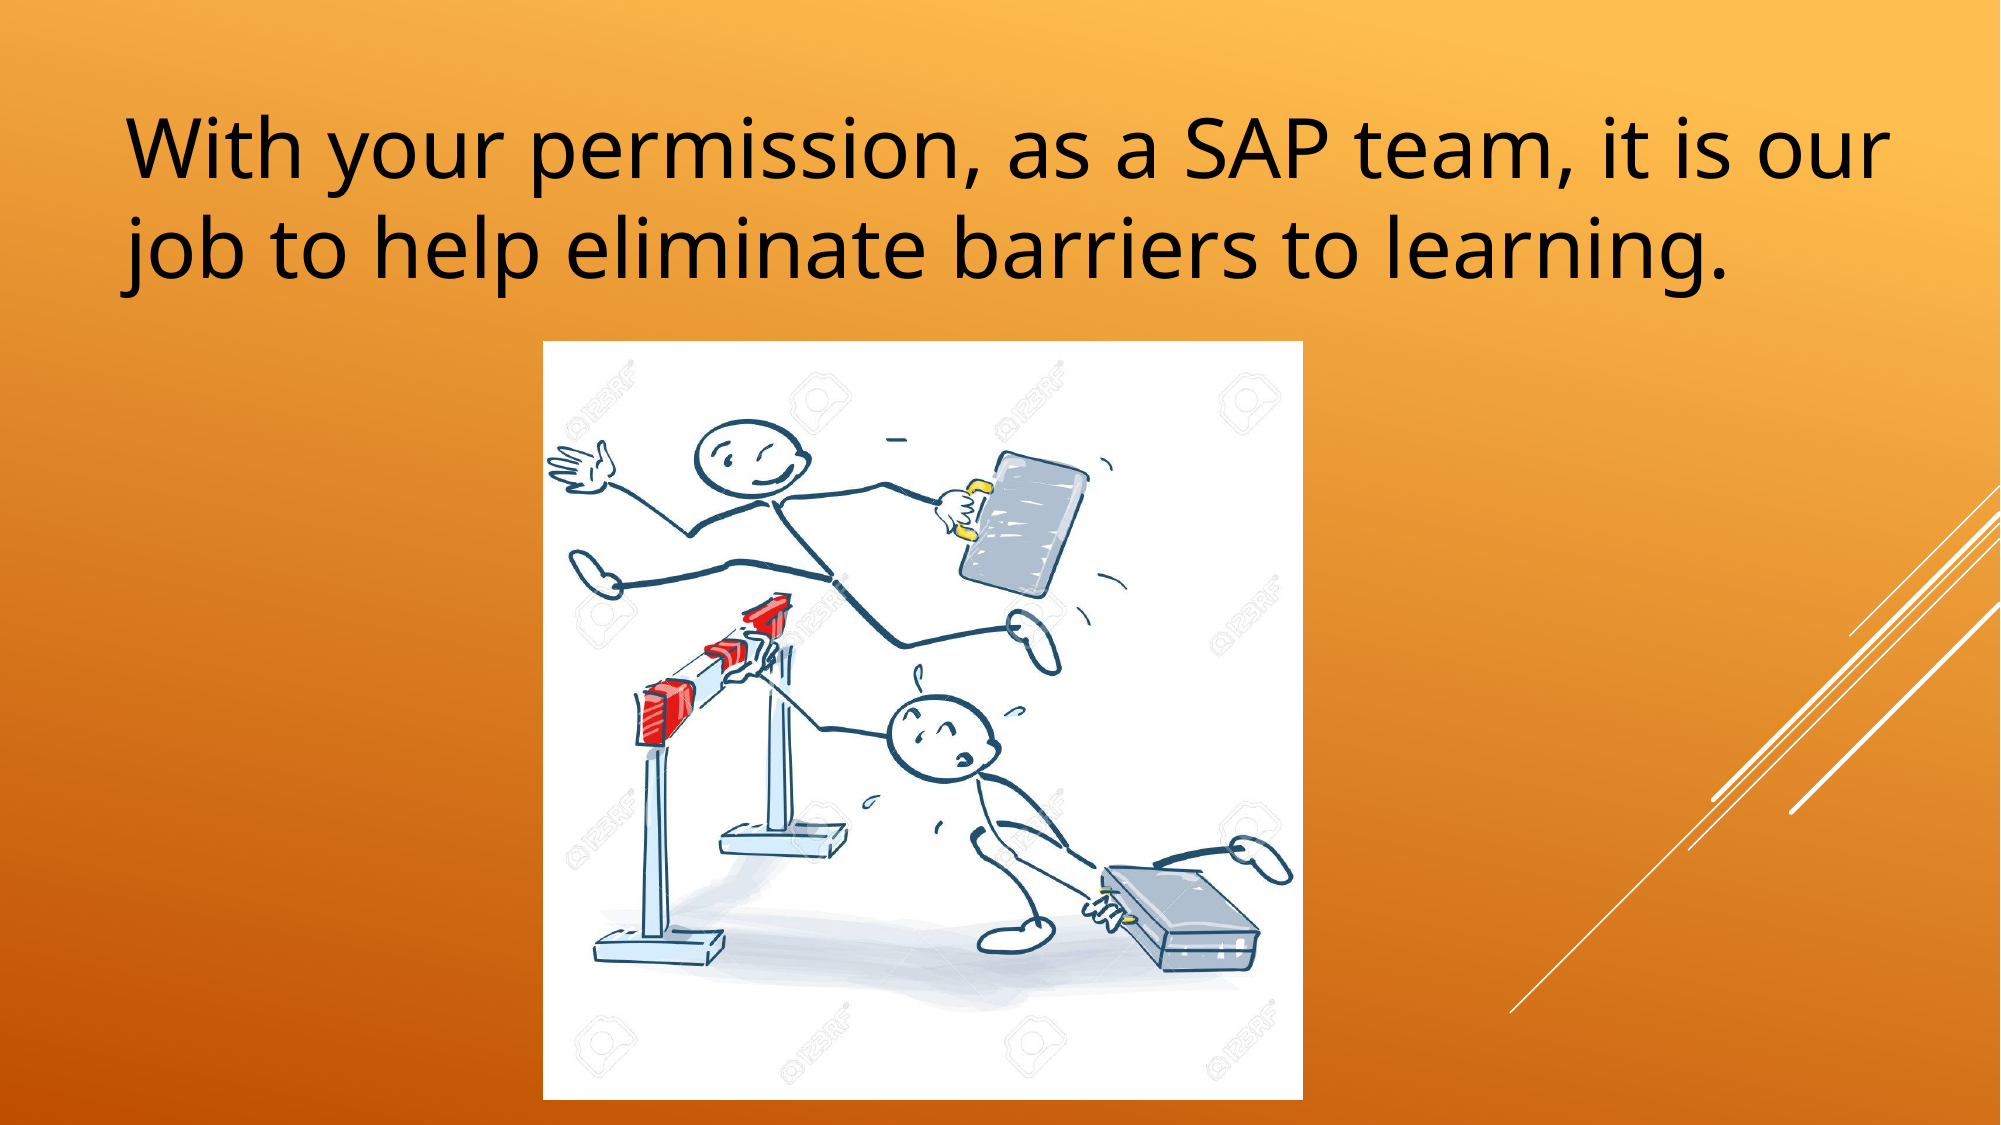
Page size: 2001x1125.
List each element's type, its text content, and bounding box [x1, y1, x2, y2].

picture [543, 341, 1303, 1101]
text_box With your permission, as a SAP team, it is our job to help eliminate barriers to learning. [110, 87, 1963, 303]
